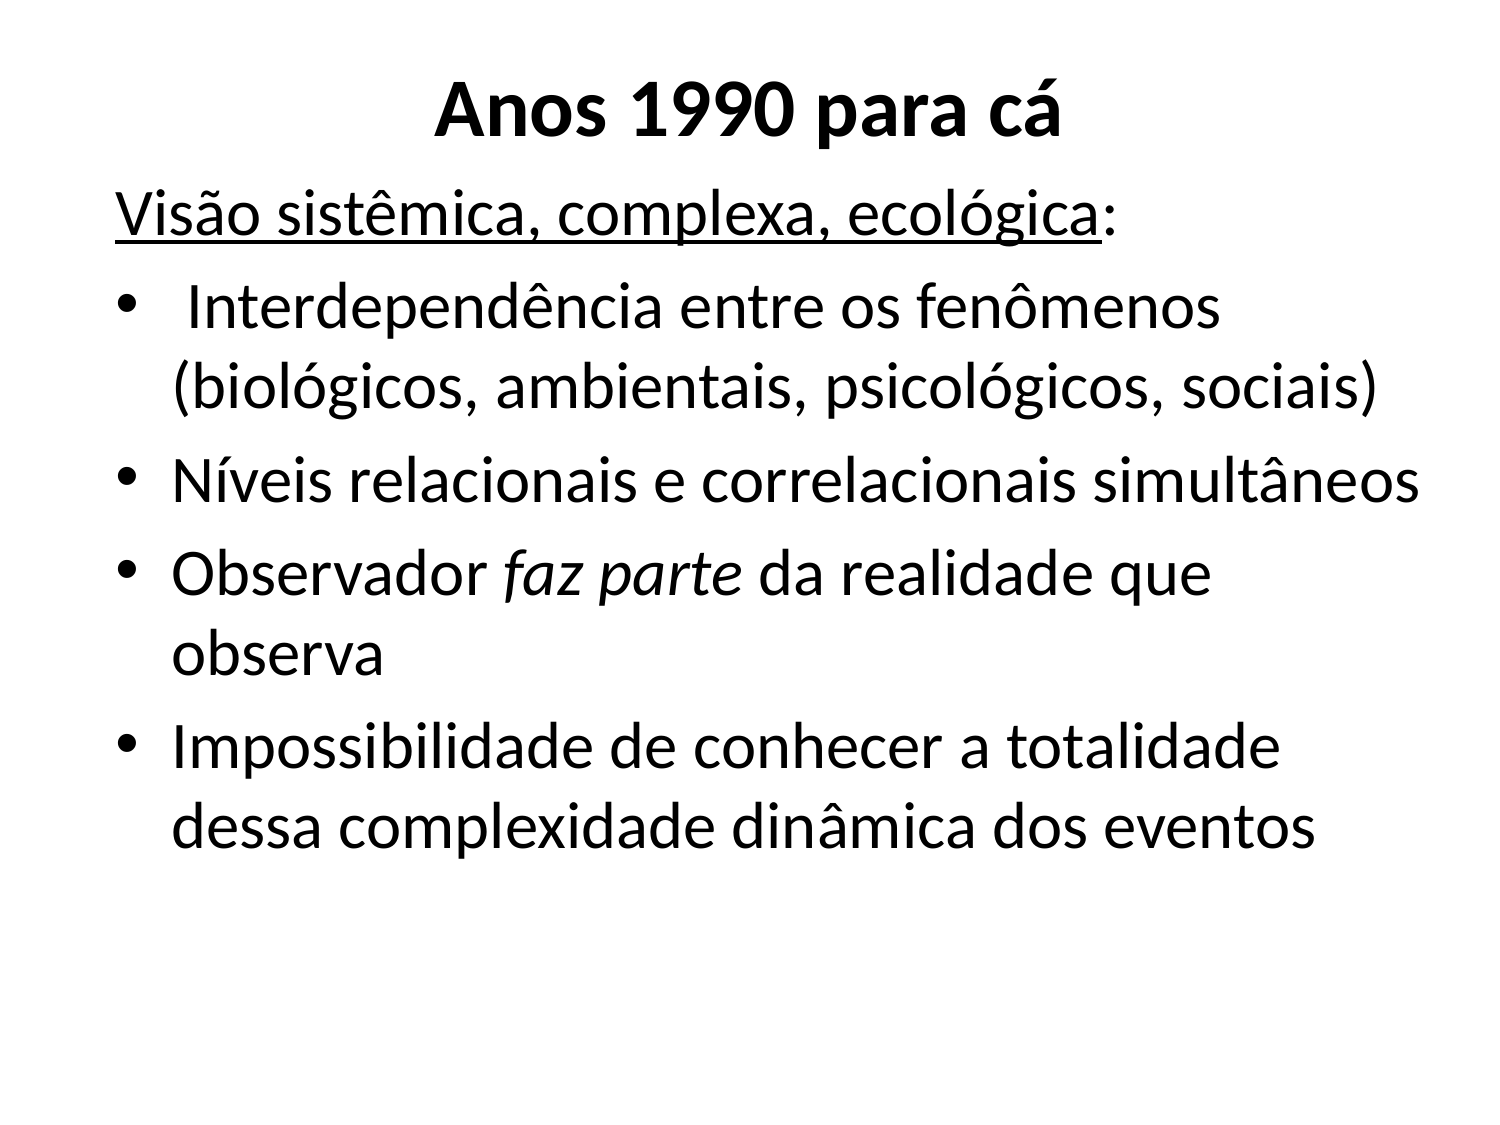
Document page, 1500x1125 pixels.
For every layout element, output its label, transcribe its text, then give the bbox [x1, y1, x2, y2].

title Anos 1990 para cá [75, 45, 1425, 161]
list Visão sistêmica, complexa, ecológica: Interdependência entre os fenômenos (biológicos, ambientais, psicológicos, sociais) Níveis relacionais e correlacionais simultâneos Observador faz parte da realidade que observa Impossibilidade de conhecer a totalidade dessa complexidade dinâmica dos eventos [100, 161, 1451, 1000]
